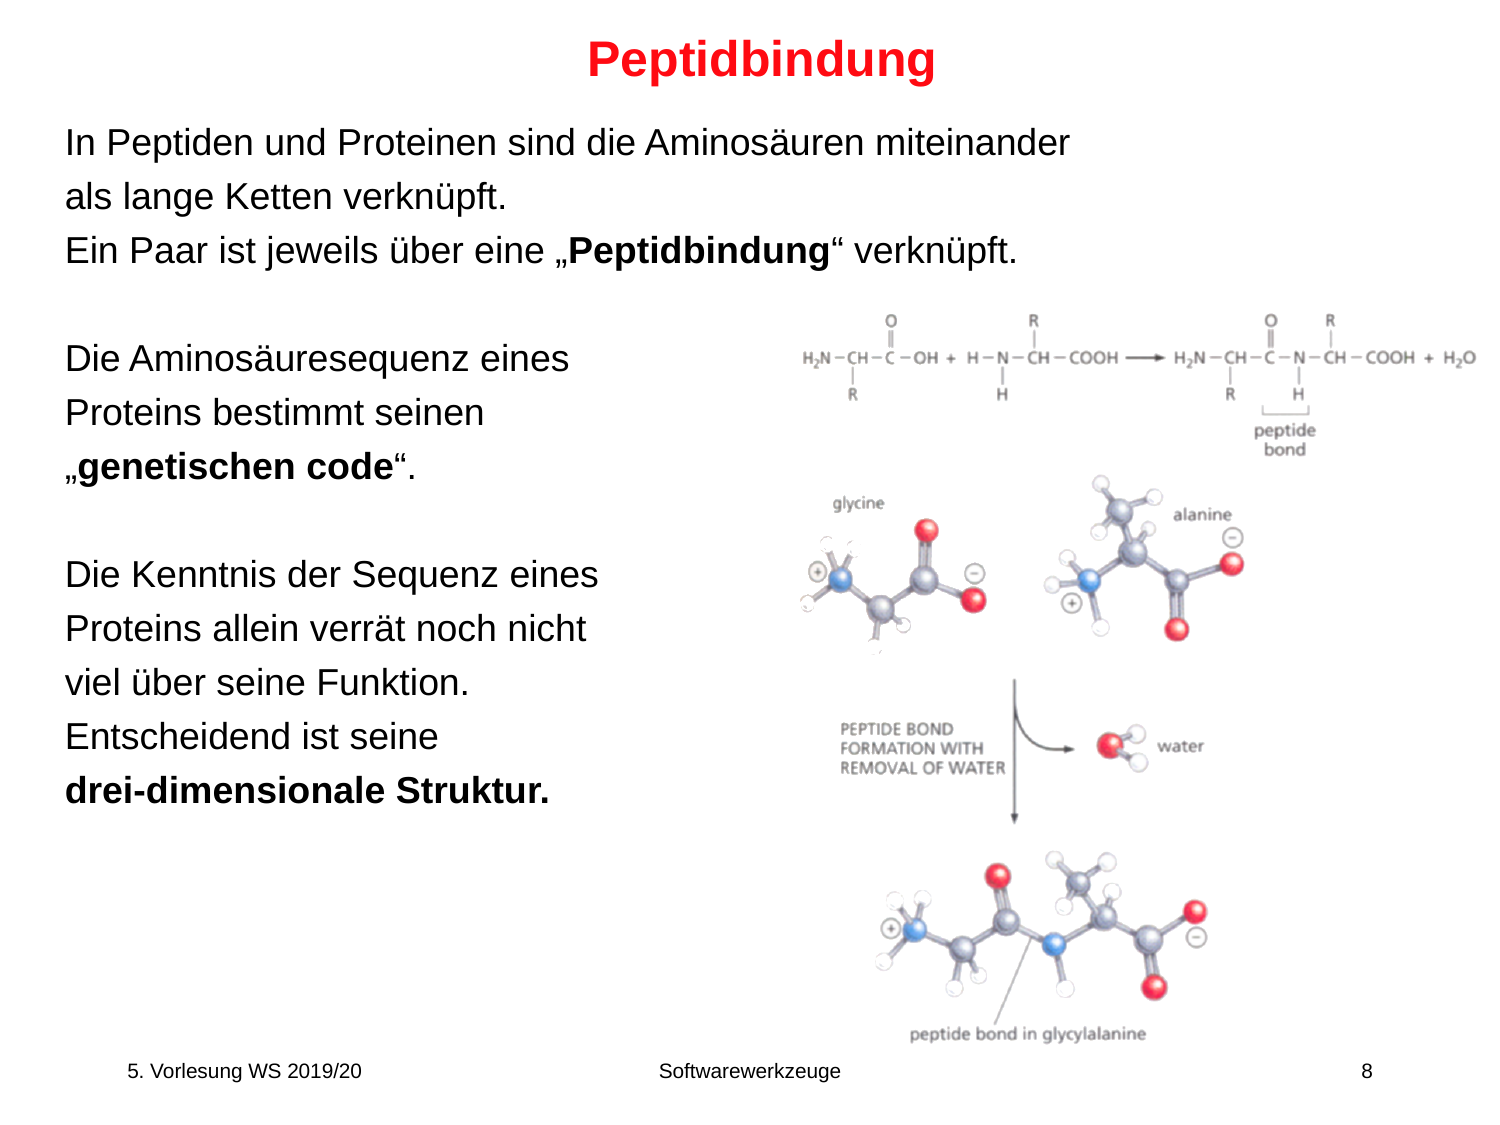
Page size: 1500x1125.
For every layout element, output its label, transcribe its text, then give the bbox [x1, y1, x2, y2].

text_box In Peptiden und Proteinen sind die Aminosäuren miteinander als lange Ketten verknüpft. Ein Paar ist jeweils über eine „Peptidbindung“ verknüpft. Die Aminosäuresequenz eines Proteins bestimmt seinen „genetischen code“. Die Kenntnis der Sequenz eines Proteins allein verrät noch nicht viel über seine Funktion. Entscheidend ist seine drei-dimensionale Struktur. [50, 101, 1292, 819]
text_box Peptidbindung [75, 18, 1450, 94]
text_box [512, 1024, 988, 1100]
text_box [49, 1024, 363, 1100]
picture [782, 287, 1495, 1053]
